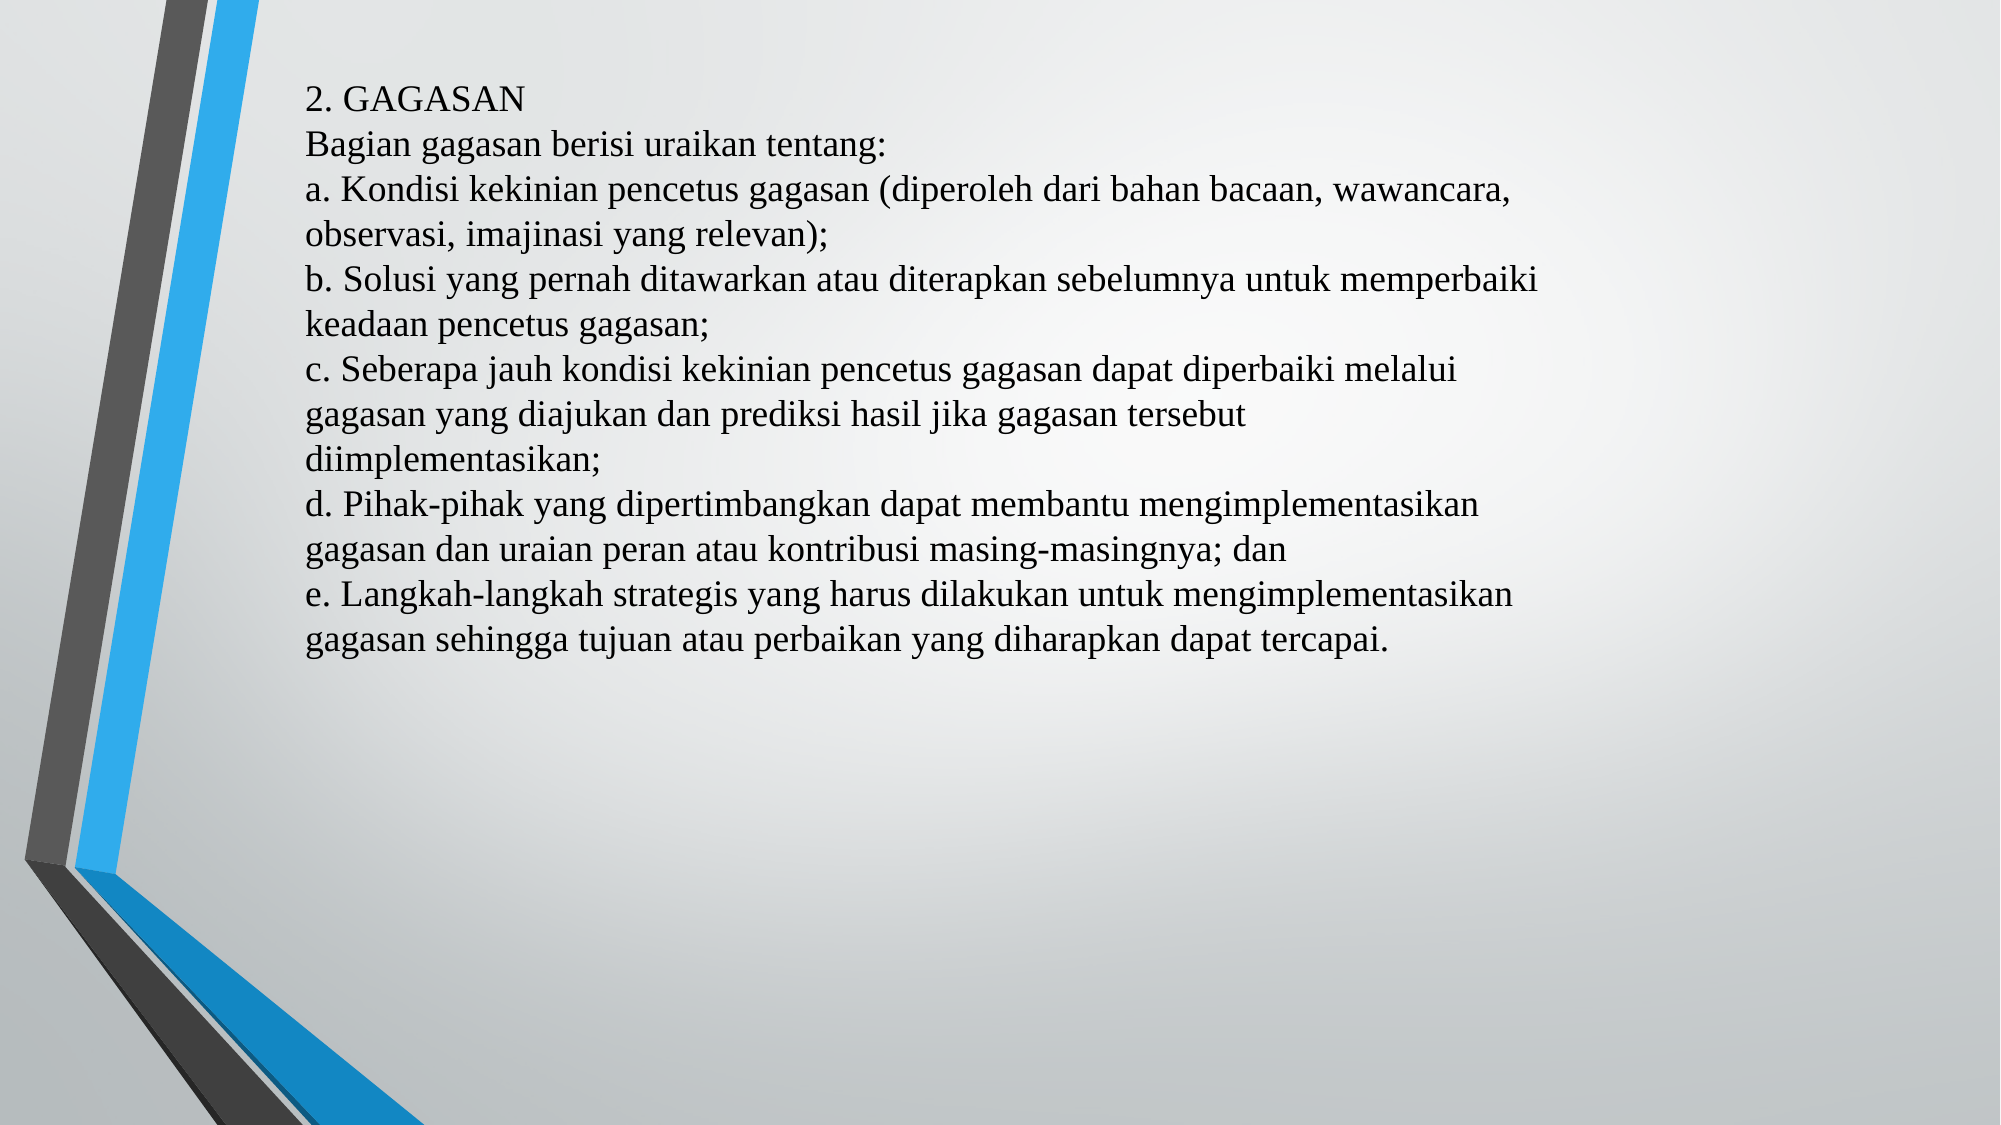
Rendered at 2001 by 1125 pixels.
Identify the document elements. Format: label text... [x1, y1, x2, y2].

text_box 2. GAGASAN Bagian gagasan berisi uraikan tentang: a. Kondisi kekinian pencetus gagasan (diperoleh dari bahan bacaan, wawancara, observasi, imajinasi yang relevan); b. Solusi yang pernah ditawarkan atau diterapkan sebelumnya untuk memperbaiki keadaan pencetus gagasan; c. Seberapa jauh kondisi kekinian pencetus gagasan dapat diperbaiki melalui gagasan yang diajukan dan prediksi hasil jika gagasan tersebut diimplementasikan; d. Pihak-pihak yang dipertimbangkan dapat membantu mengimplementasikan gagasan dan uraian peran atau kontribusi masing-masingnya; dan e. Langkah-langkah strategis yang harus dilakukan untuk mengimplementasikan gagasan sehingga tujuan atau perbaikan yang diharapkan dapat tercapai. [290, 66, 1889, 667]
